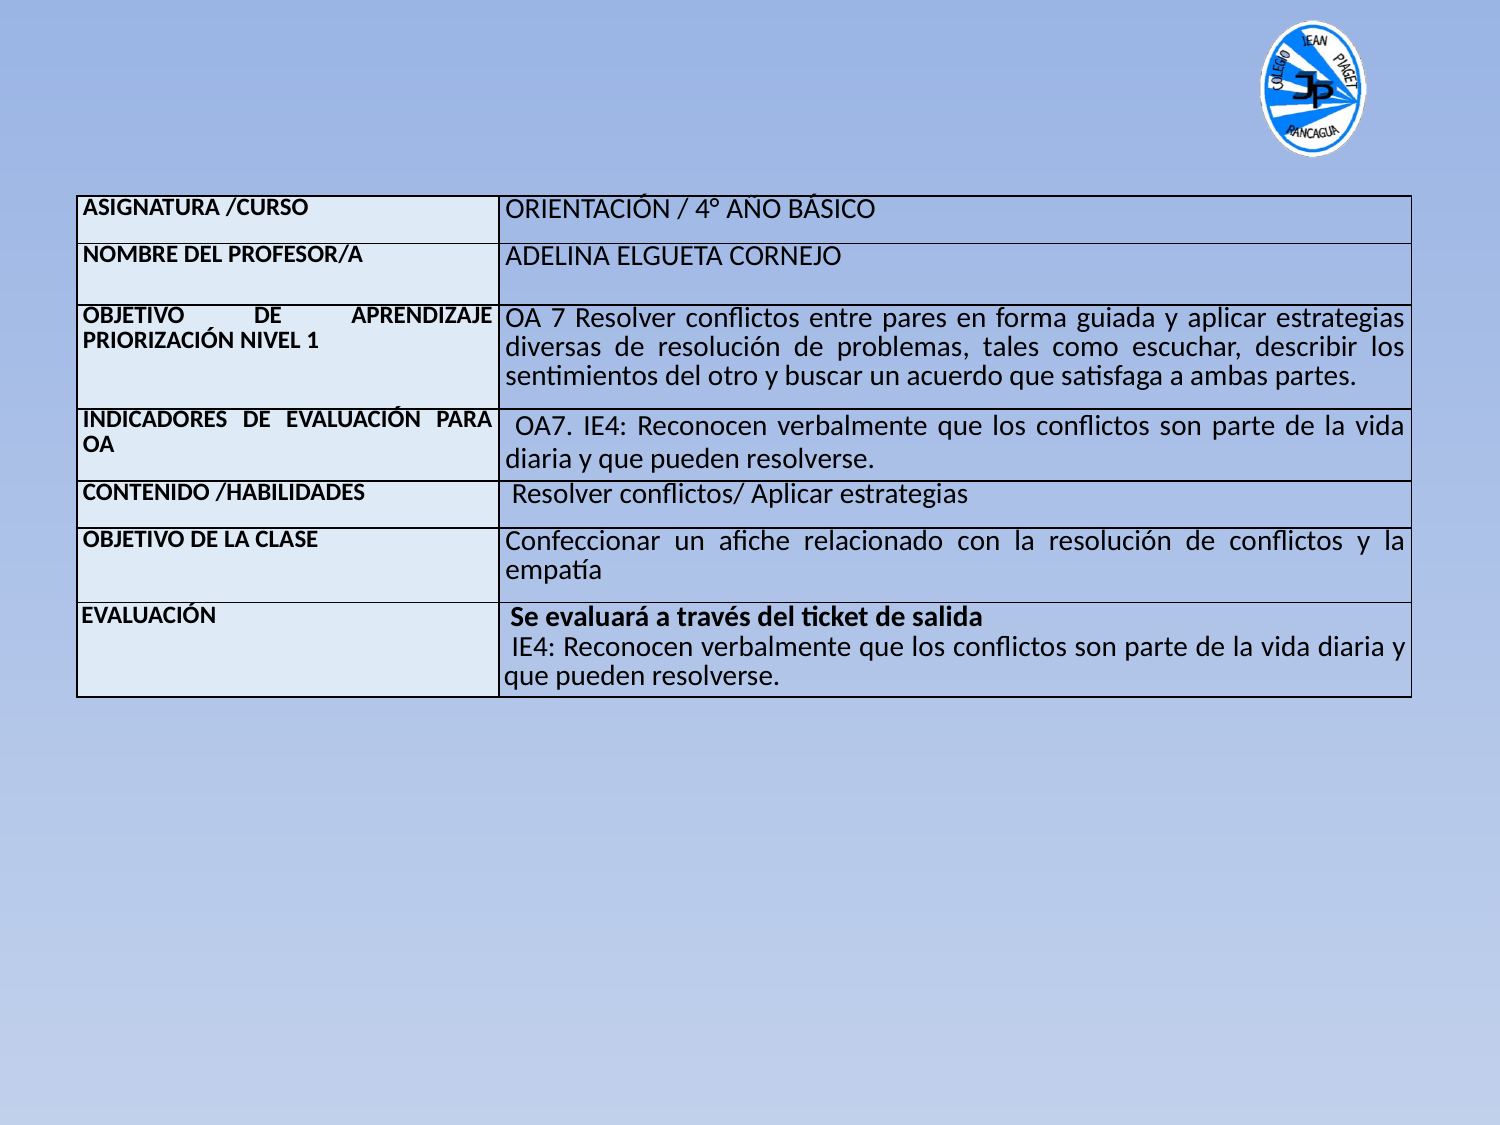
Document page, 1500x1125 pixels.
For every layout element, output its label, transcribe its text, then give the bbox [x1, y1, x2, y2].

table_cell OBJETIVO DE LA CLASE [78, 529, 498, 602]
table_cell OA7. IE4: Reconocen verbalmente que los conflictos son parte de la vida diaria y que pueden resolverse. [500, 410, 1411, 480]
table_cell INDICADORES DE EVALUACIÓN PARA OA [78, 410, 498, 480]
table_cell Se evaluará a través del ticket de salida IE4: Reconocen verbalmente que los conflictos son parte de la vida diaria y que pueden resolverse. [500, 603, 1411, 696]
table_cell EVALUACIÓN [78, 603, 498, 696]
table_header ORIENTACIÓN / 4° AÑO BÁSICO [500, 197, 1411, 243]
table_cell OBJETIVO DE APRENDIZAJE PRIORIZACIÓN NIVEL 1 [78, 306, 498, 408]
table_header ASIGNATURA /CURSO [78, 197, 498, 243]
table_cell Confeccionar un afiche relacionado con la resolución de conflictos y la empatía [500, 529, 1411, 602]
table_cell CONTENIDO /HABILIDADES [78, 482, 498, 527]
picture [1234, 18, 1397, 159]
table_cell NOMBRE DEL PROFESOR/A [78, 244, 498, 304]
table_cell OA 7 Resolver conflictos entre pares en forma guiada y aplicar estrategias diversas de resolución de problemas, tales como escuchar, describir los sentimientos del otro y buscar un acuerdo que satisfaga a ambas partes. [500, 306, 1411, 408]
table_cell ADELINA ELGUETA CORNEJO [500, 244, 1411, 304]
table_cell Resolver conflictos/ Aplicar estrategias [500, 482, 1411, 527]
